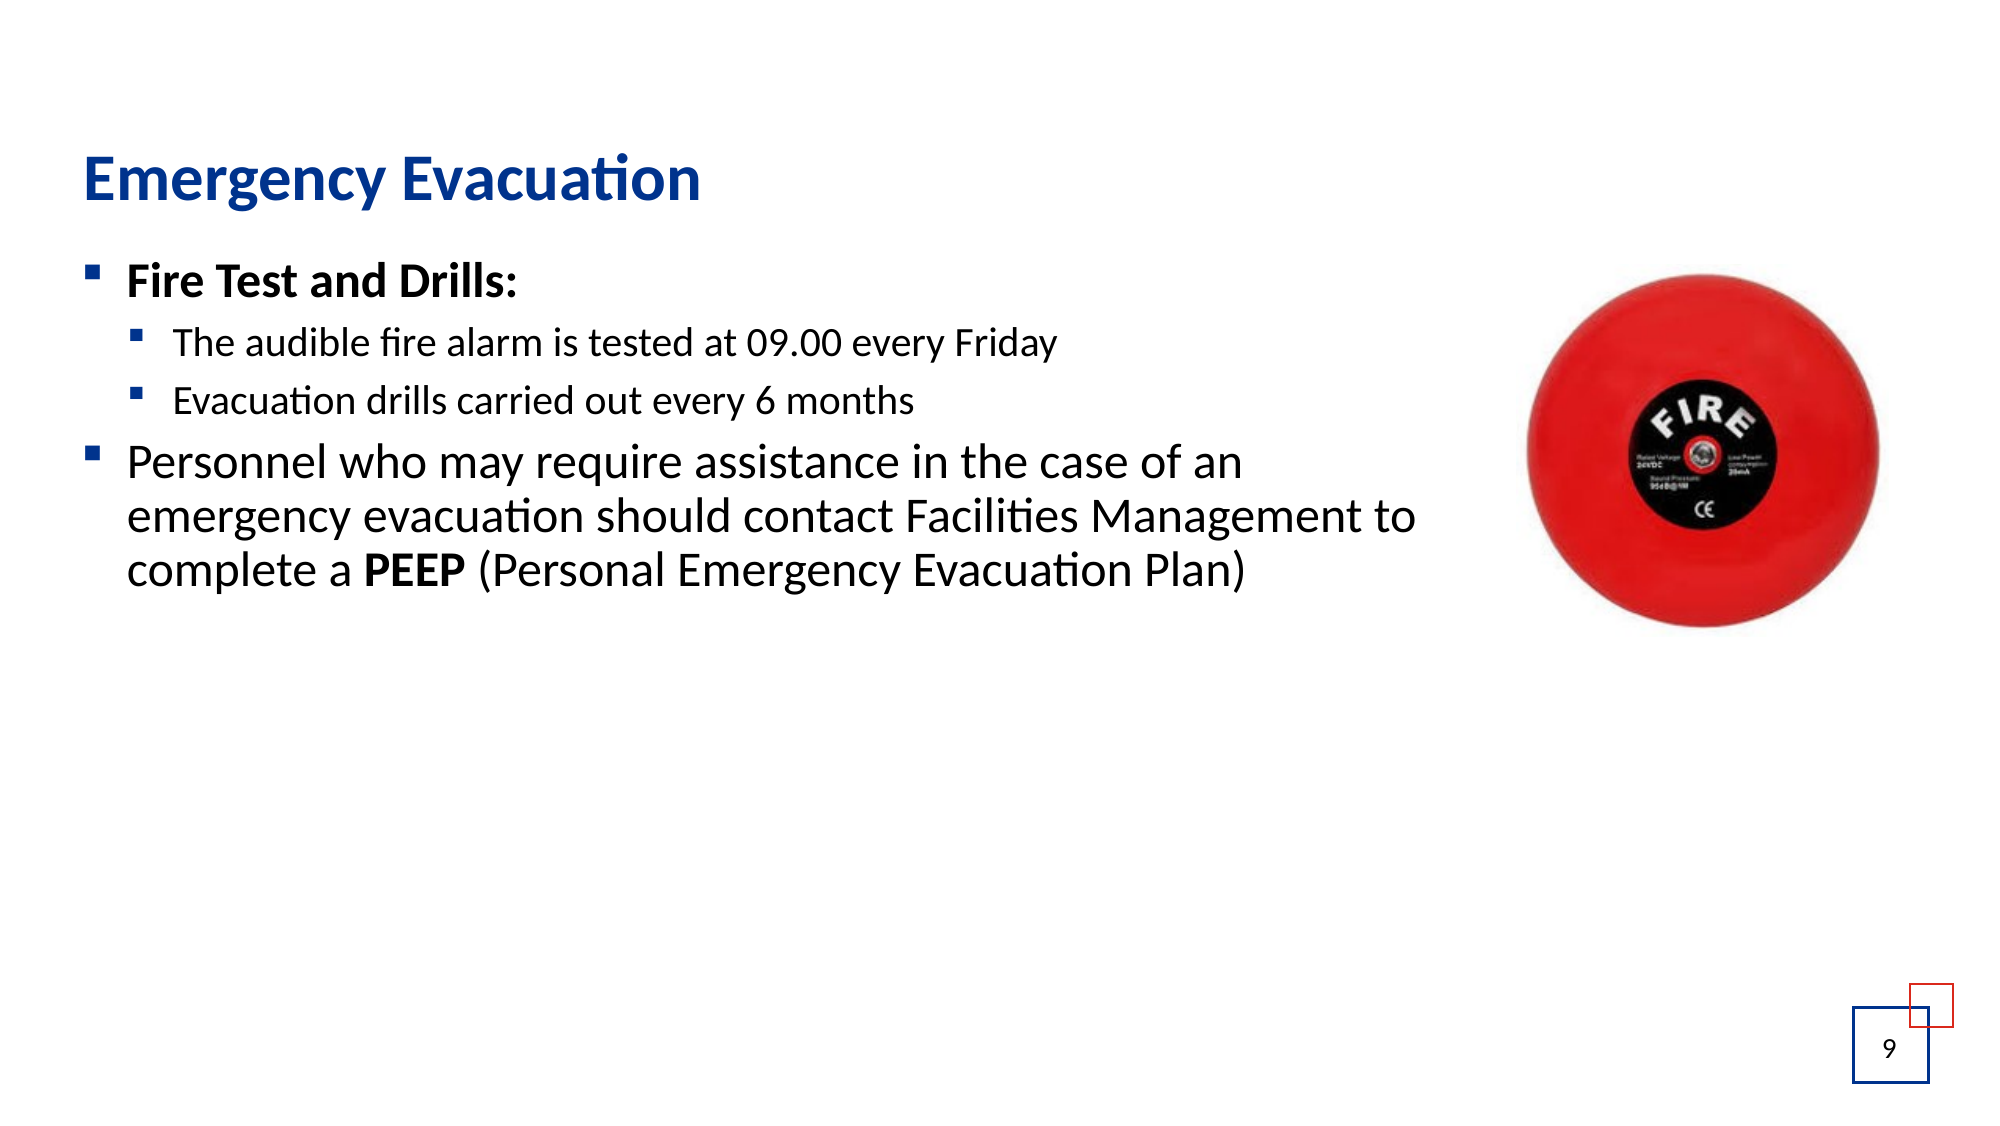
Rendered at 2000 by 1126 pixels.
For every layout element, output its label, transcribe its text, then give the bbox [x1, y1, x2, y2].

picture [1516, 264, 1889, 637]
slide_number 9 [1853, 1011, 1926, 1083]
list Fire Test and Drills: The audible fire alarm is tested at 09.00 every Friday Evacuation drills carried out every 6 months Personnel who may require assistance in the case of an emergency evacuation should contact Facilities Management to complete a PEEP (Personal Emergency Evacuation Plan) [66, 246, 1455, 973]
title Emergency Evacuation [68, 50, 1913, 222]
